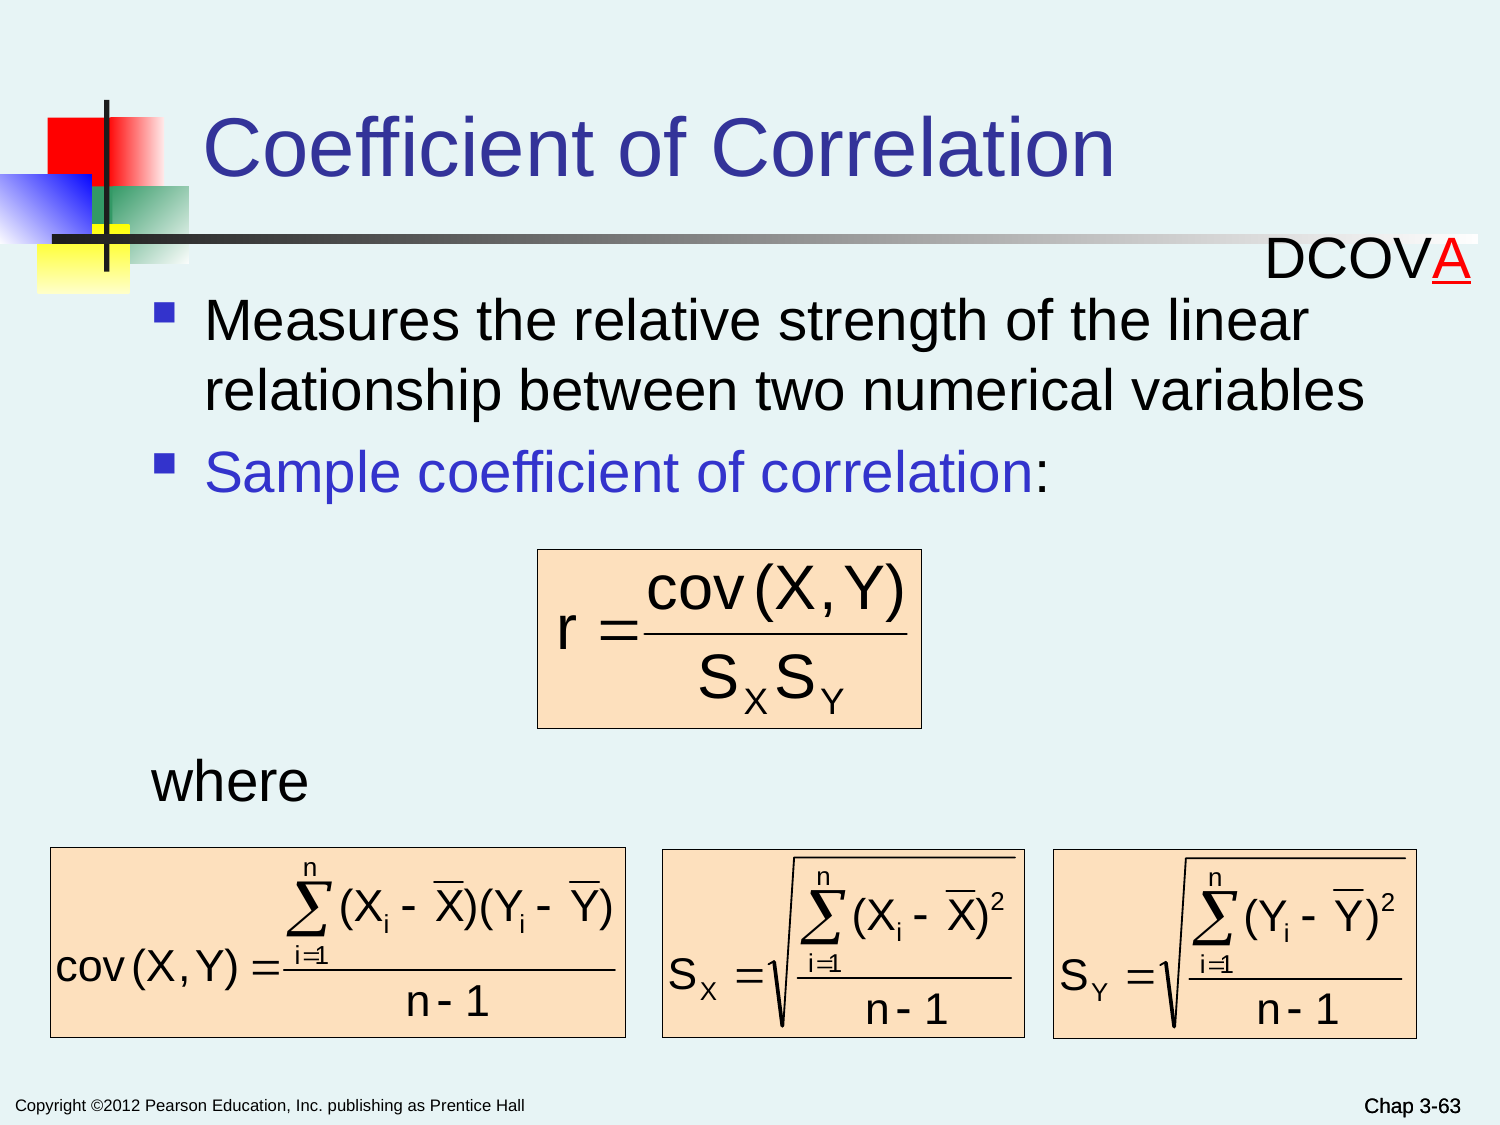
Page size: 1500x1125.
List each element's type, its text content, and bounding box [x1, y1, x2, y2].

footer Copyright ©2012 Pearson Education, Inc. publishing as Prentice Hall [0, 1087, 938, 1125]
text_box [537, 549, 922, 729]
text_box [1053, 849, 1417, 1039]
text_box Chap 3-63 [1125, 1071, 1475, 1125]
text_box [662, 848, 1026, 1038]
list Measures the relative strength of the linear relationship between two numerical variables Sample coefficient of correlation: where [137, 274, 1463, 1019]
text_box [49, 846, 626, 1038]
text_box DCOVA [1249, 212, 1486, 298]
title Coefficient of Correlation [188, 37, 1401, 201]
